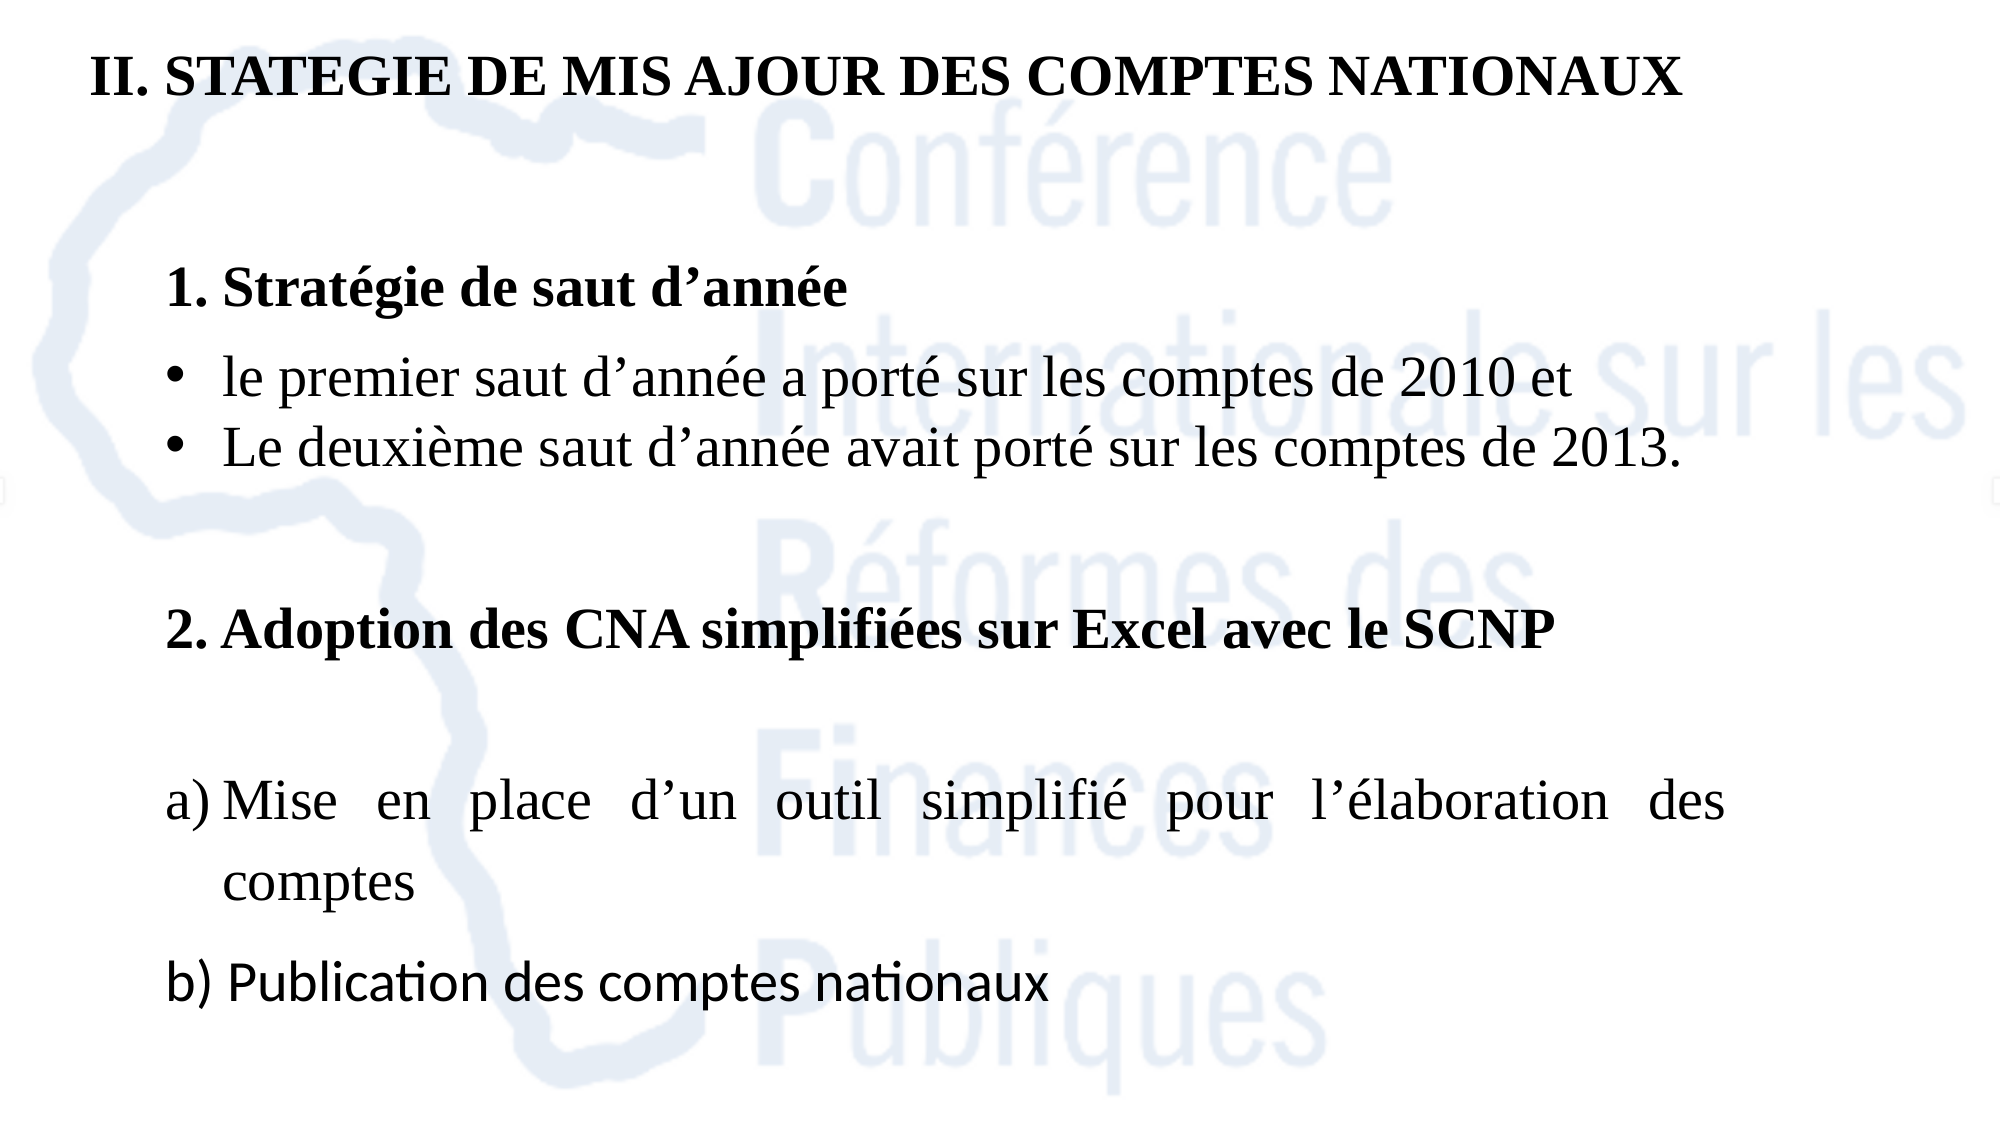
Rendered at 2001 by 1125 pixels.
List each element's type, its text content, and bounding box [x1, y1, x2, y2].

text_box Stratégie de saut d’année le premier saut d’année a porté sur les comptes de 2010 et Le deuxième saut d’année avait porté sur les comptes de 2013. 2. Adoption des CNA simplifiées sur Excel avec le SCNP Mise en place d’un outil simplifié pour l’élaboration des comptes b) Publication des comptes nationaux [150, 229, 1742, 1112]
text_box II. STATEGIE DE MIS AJOUR DES COMPTES NATIONAUX [75, 18, 1885, 114]
